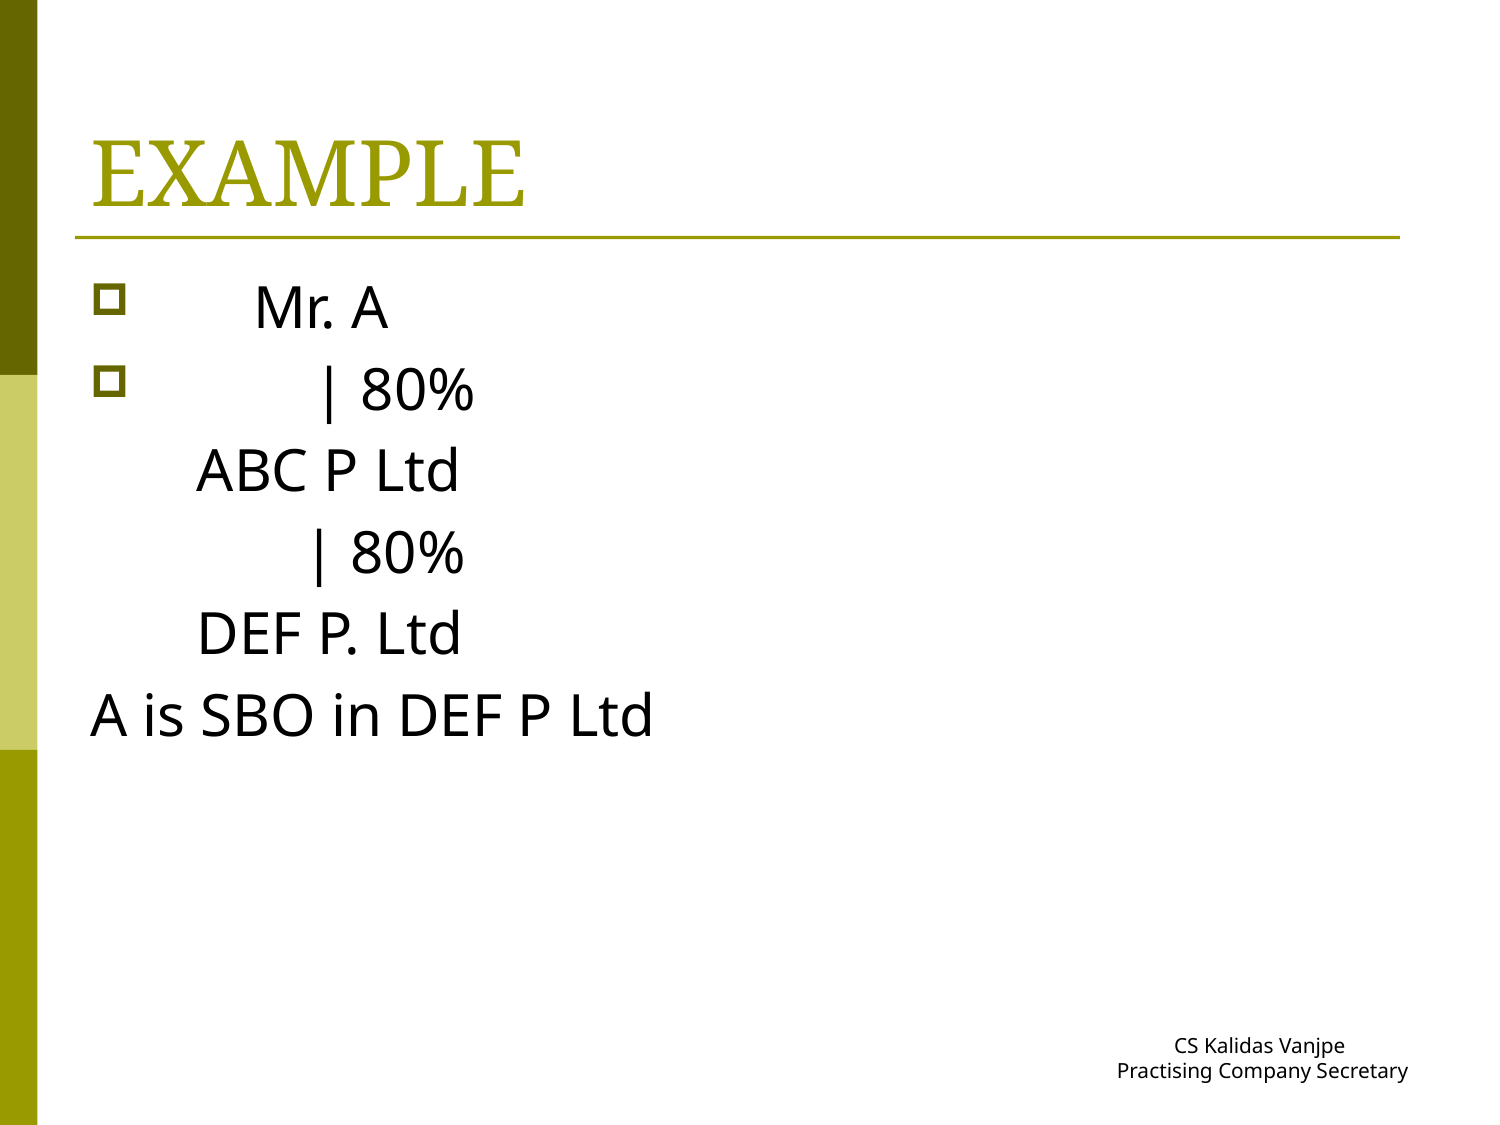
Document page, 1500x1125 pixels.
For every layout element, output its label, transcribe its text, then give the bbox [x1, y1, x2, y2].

title EXAMPLE [74, 45, 1426, 233]
list Mr. A | 80% ABC P Ltd | 80% DEF P. Ltd A is SBO in DEF P Ltd [74, 262, 1426, 1006]
footer CS Kalidas Vanjpe Practising Company Secretary [1024, 1024, 1500, 1101]
